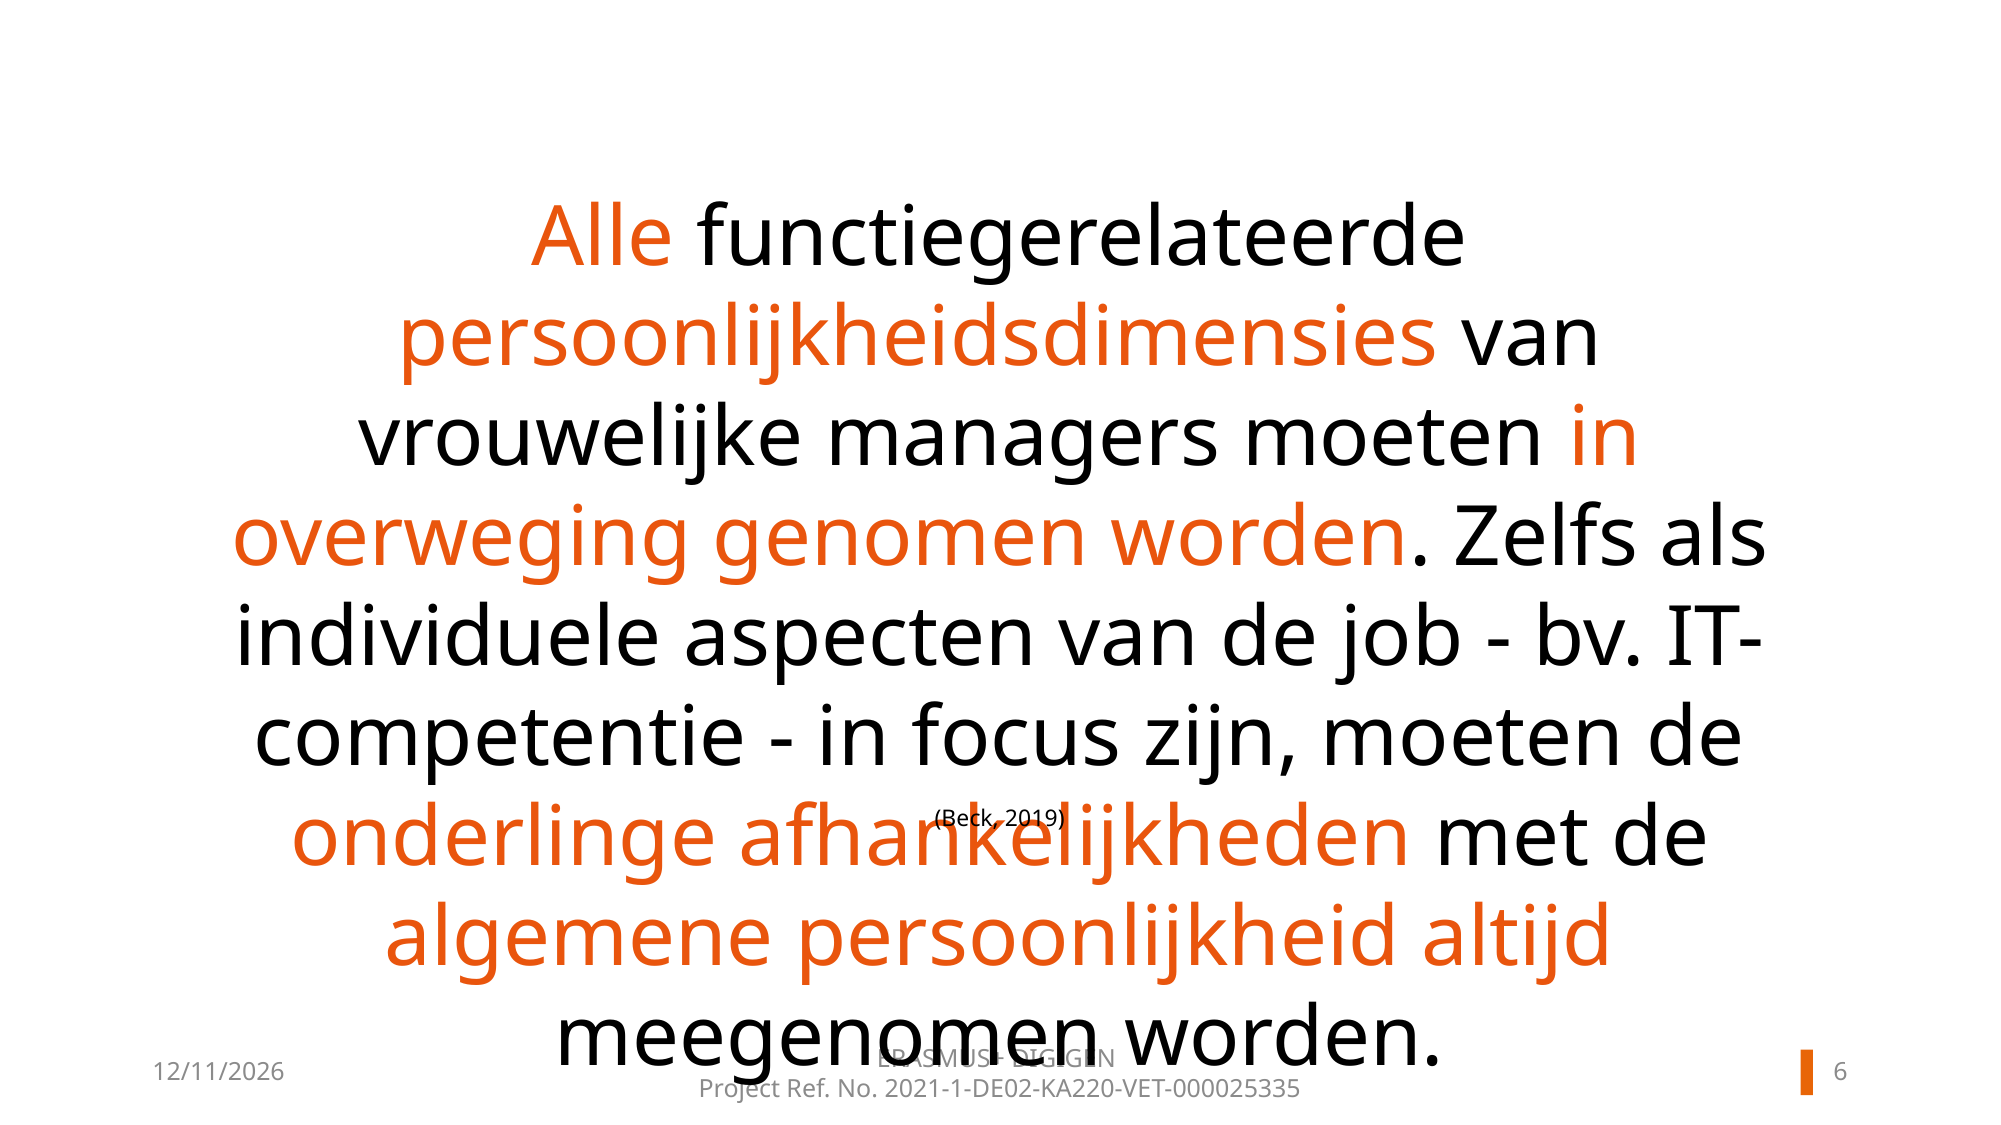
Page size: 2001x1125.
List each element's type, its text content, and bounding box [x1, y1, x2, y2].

text_box Alle functiegerelateerde persoonlijkheidsdimensies van vrouwelijke managers moeten in overweging genomen worden. Zelfs als individuele aspecten van de job - bv. IT-competentie - in focus zijn, moeten de onderlinge afhankelijkheden met de algemene persoonlijkheid altijd meegenomen worden. [163, 175, 1837, 1090]
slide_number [137, 1042, 588, 1103]
slide_number 5 [1764, 1042, 1863, 1103]
text_box (Beck, 2019) [809, 796, 1191, 839]
footer ERASMUS+ DIGIGEN Project Ref. No. 2021-1-DE02-KA220-VET-000025335 [662, 1090, 1338, 1103]
